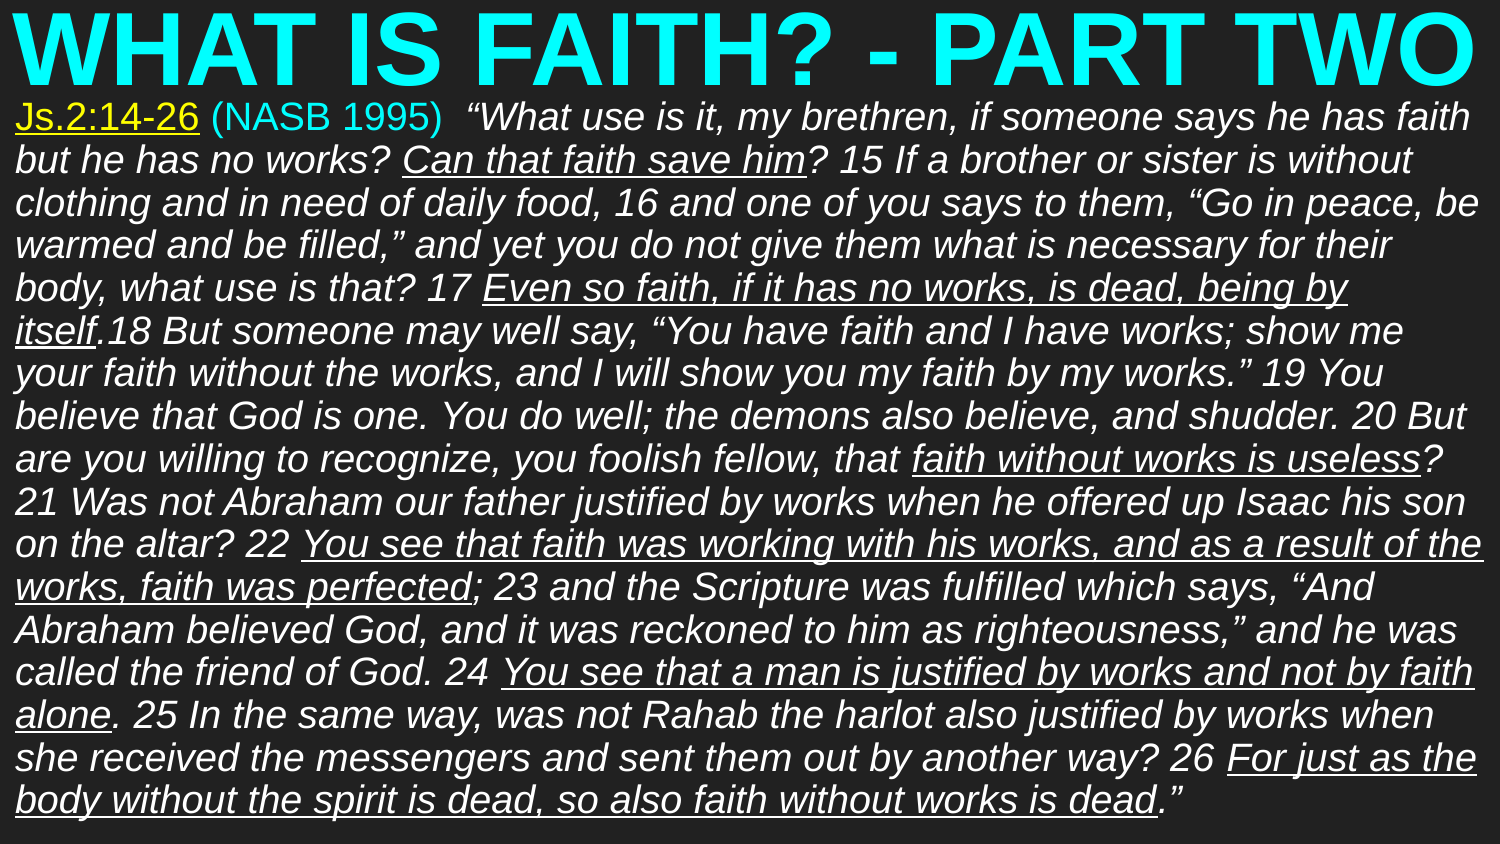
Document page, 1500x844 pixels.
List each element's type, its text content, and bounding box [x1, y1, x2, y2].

subtitle Js.2:14-26 (NASB 1995) “What use is it, my brethren, if someone says he has faith but he has no works? Can that faith save him? 15 If a brother or sister is without clothing and in need of daily food, 16 and one of you says to them, “Go in peace, be warmed and be filled,” and yet you do not give them what is necessary for their body, what use is that? 17 Even so faith, if it has no works, is dead, being by itself.18 But someone may well say, “You have faith and I have works; show me your faith without the works, and I will show you my faith by my works.” 19 You believe that God is one. You do well; the demons also believe, and shudder. 20 But are you willing to recognize, you foolish fellow, that faith without works is useless? 21 Was not Abraham our father justified by works when he offered up Isaac his son on the altar? 22 You see that faith was working with his works, and as a result of the works, faith was perfected; 23 and the Scripture was fulfilled which says, “And Abraham believed God, and it was reckoned to him as righteousness,” and he was called the friend of God. 24 You see that a man is justified by works and not by faith alone. 25 In the same way, was not Rahab the harlot also justified by works when she received the messengers and sent them out by another way? 26 For just as the body without the spirit is dead, so also faith without works is dead.” [0, 81, 1500, 844]
title WHAT IS FAITH? - PART TWO [0, 0, 1500, 81]
